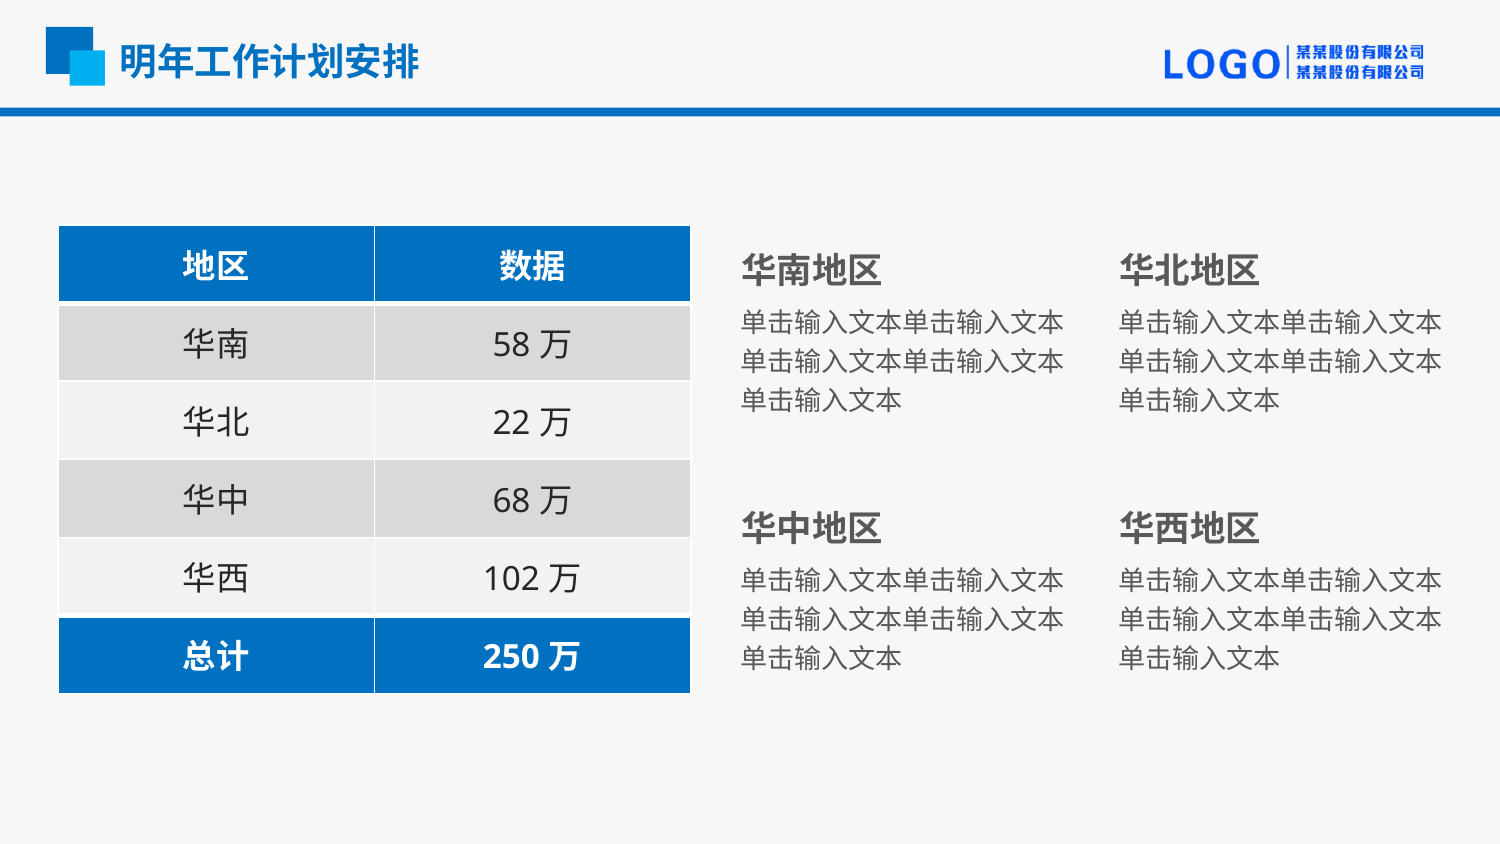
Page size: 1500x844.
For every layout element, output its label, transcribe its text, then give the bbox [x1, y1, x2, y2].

text_box [0, 105, 1500, 118]
text_box [44, 25, 95, 76]
table_cell 102万 [375, 538, 690, 613]
table_cell 华中 [59, 460, 374, 537]
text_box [726, 240, 1095, 422]
table_cell 250万 [375, 618, 690, 693]
table_cell 58万 [375, 306, 690, 380]
table_cell 华北 [59, 382, 374, 459]
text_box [726, 498, 1095, 680]
table_header 地区 [59, 226, 374, 301]
table_cell 华南 [59, 306, 374, 380]
text_box [67, 48, 107, 88]
table_cell 总计 [59, 618, 374, 693]
text_box 明年工作计划安排 [105, 30, 484, 91]
table_cell 68万 [375, 460, 690, 537]
table_cell 22万 [375, 382, 690, 459]
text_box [1104, 240, 1470, 422]
picture [1164, 39, 1424, 80]
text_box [1104, 498, 1470, 680]
table_cell 华西 [59, 538, 374, 613]
table_header 数据 [375, 226, 690, 301]
